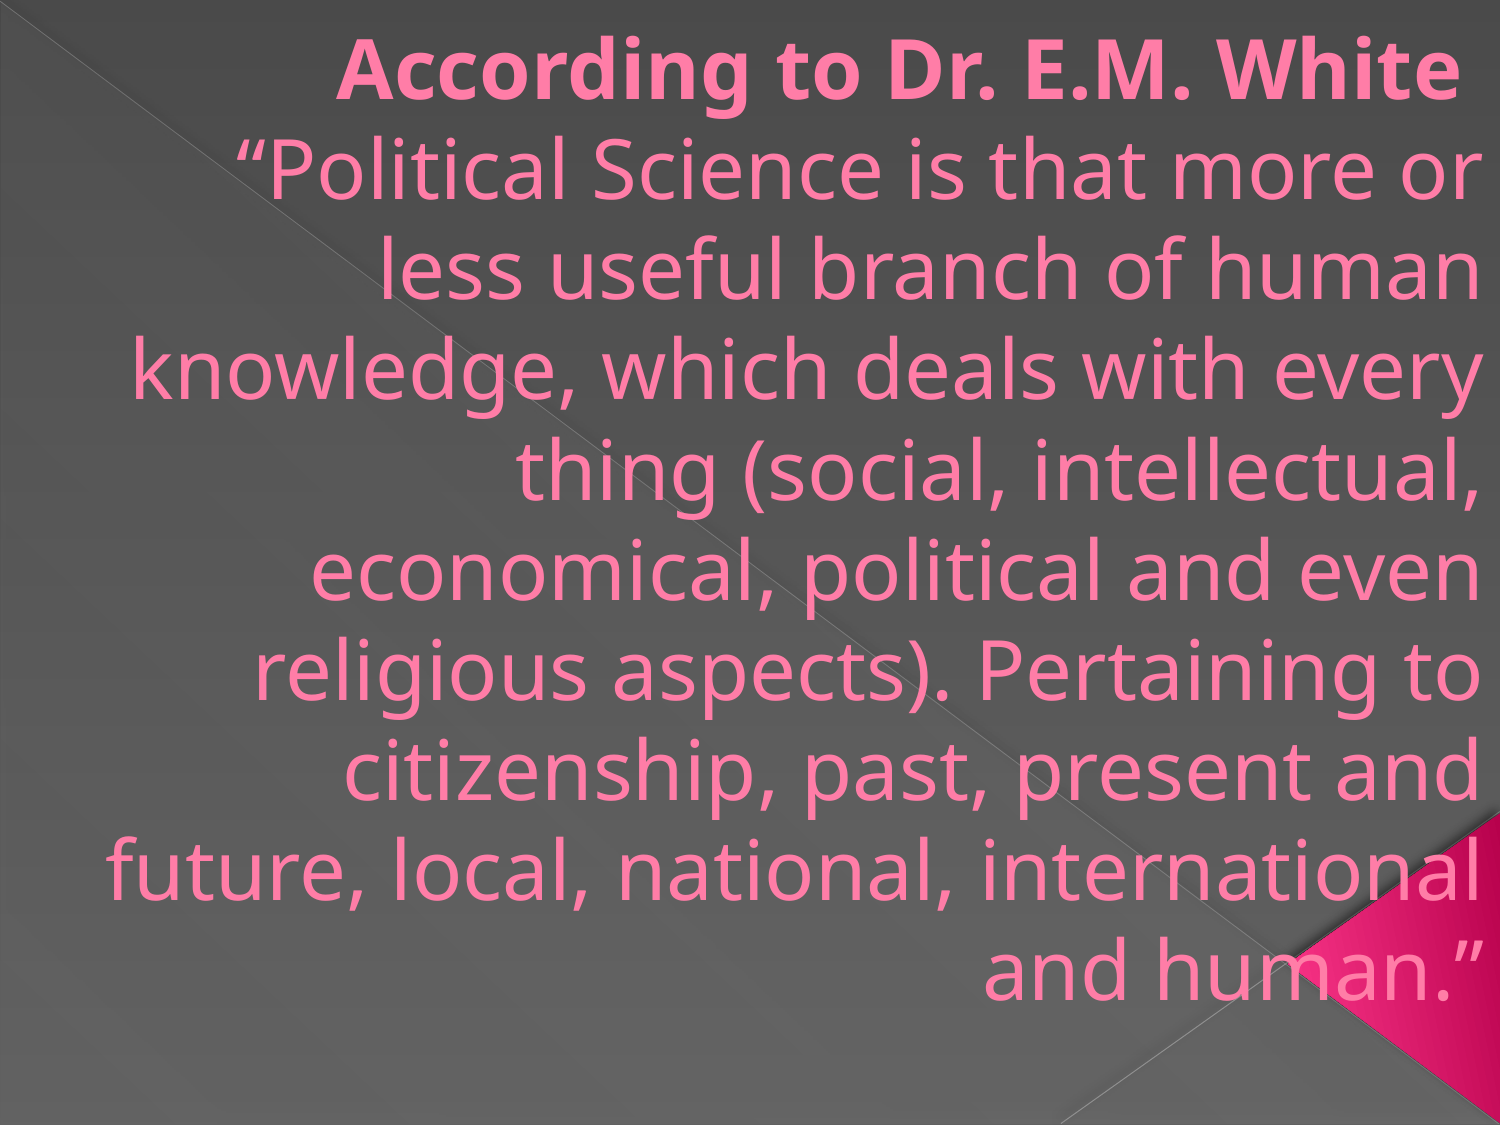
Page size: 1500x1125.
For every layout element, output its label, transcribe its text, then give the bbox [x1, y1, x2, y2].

title According to Dr. E.M. White “Political Science is that more or less useful branch of human knowledge, which deals with every thing (social, intellectual, economical, political and even religious aspects). Pertaining to citizenship, past, present and future, local, national, international and human.” [0, 0, 1500, 1125]
